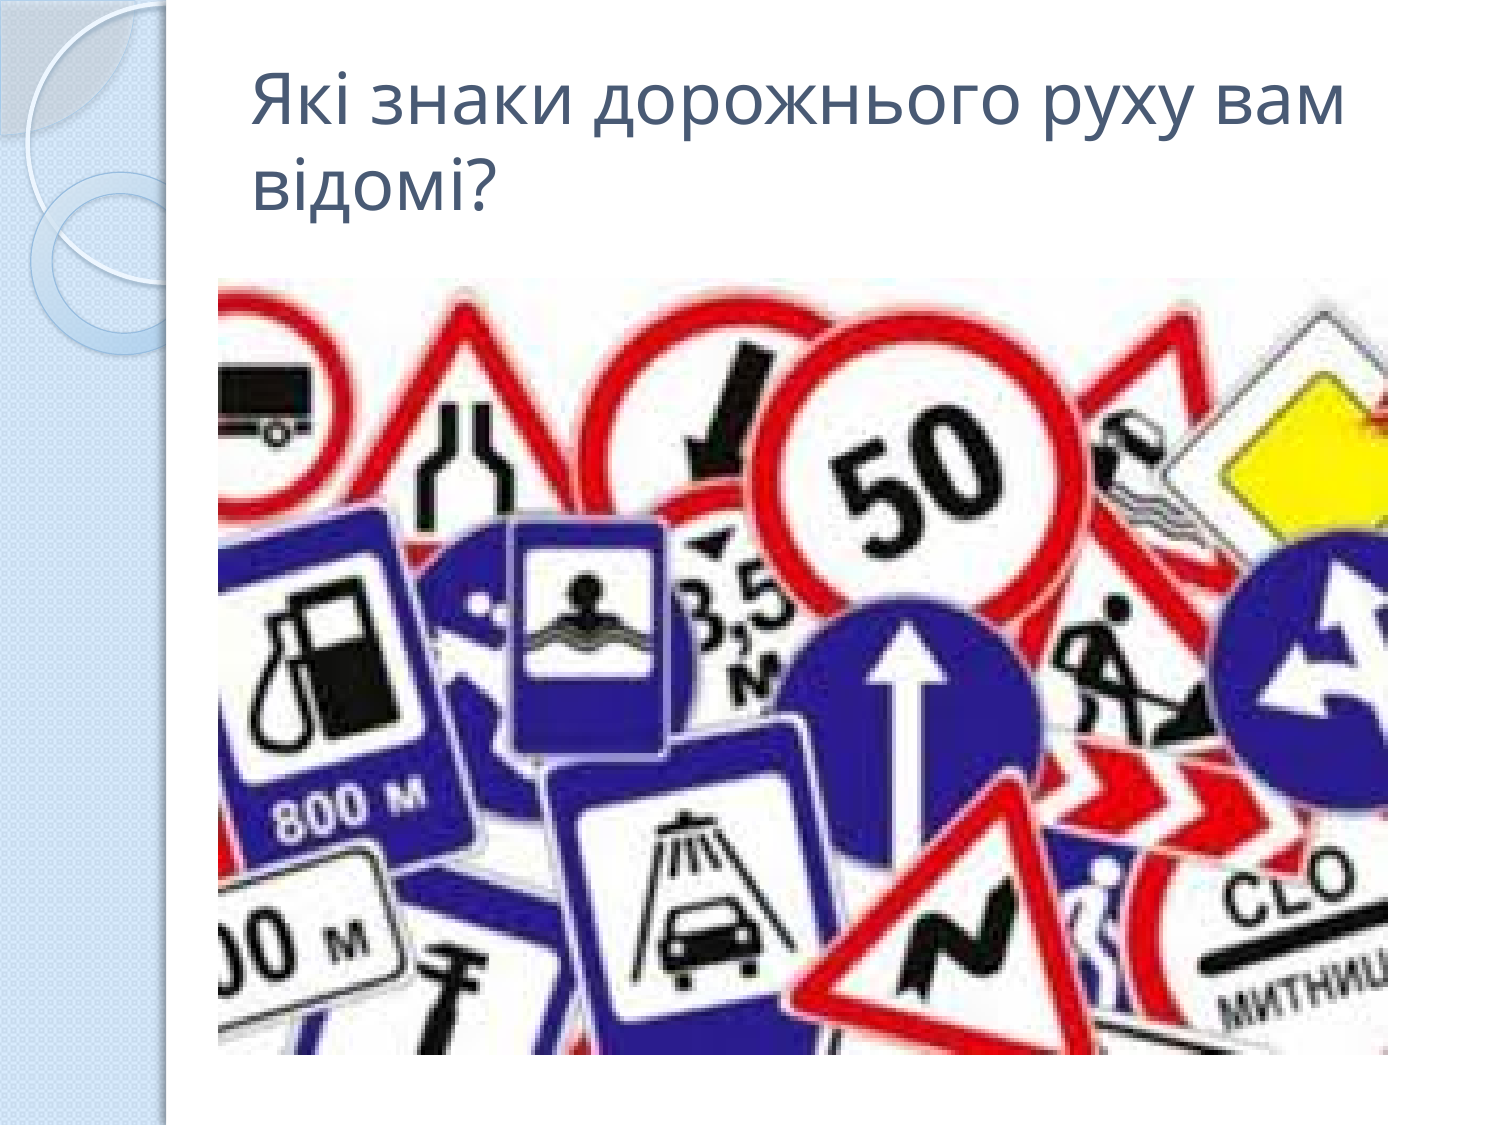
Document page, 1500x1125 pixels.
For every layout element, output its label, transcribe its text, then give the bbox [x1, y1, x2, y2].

picture [218, 278, 1389, 1055]
title Які знаки дорожнього руху вам відомі? [235, 45, 1466, 233]
